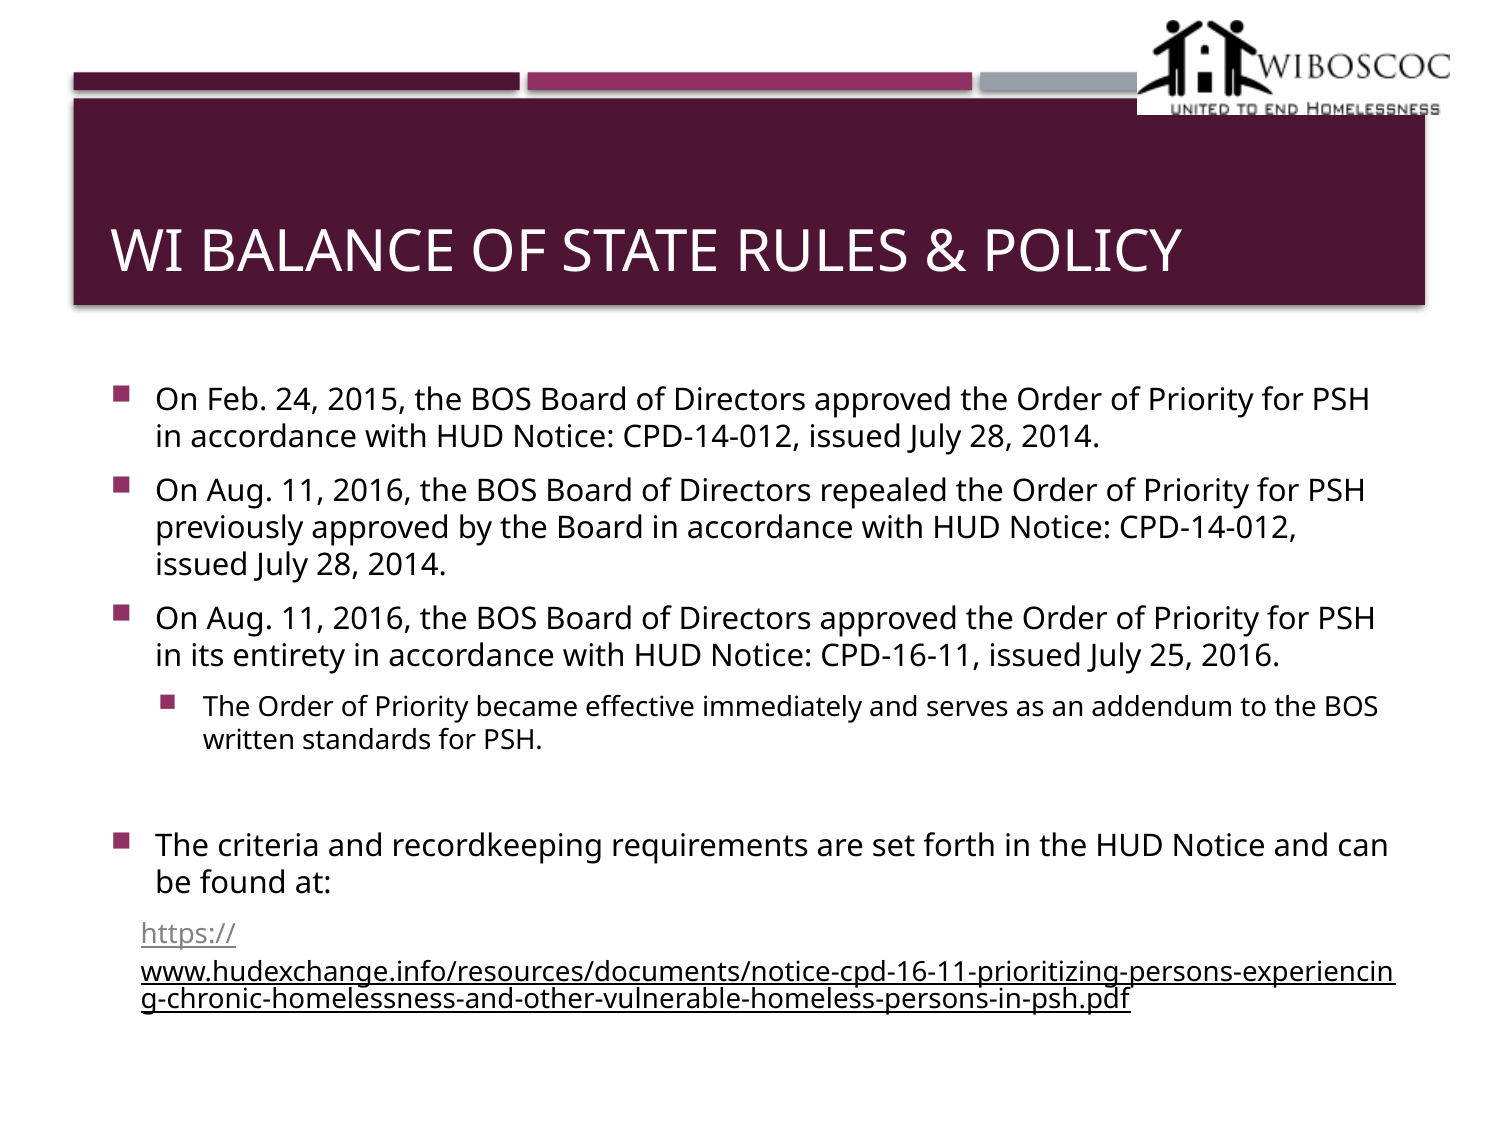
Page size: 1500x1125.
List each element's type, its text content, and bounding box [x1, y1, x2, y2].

picture [1136, 19, 1451, 115]
list On Feb. 24, 2015, the BOS Board of Directors approved the Order of Priority for PSH in accordance with HUD Notice: CPD-14-012, issued July 28, 2014. On Aug. 11, 2016, the BOS Board of Directors repealed the Order of Priority for PSH previously approved by the Board in accordance with HUD Notice: CPD-14-012, issued July 28, 2014. On Aug. 11, 2016, the BOS Board of Directors approved the Order of Priority for PSH in its entirety in accordance with HUD Notice: CPD-16-11, issued July 25, 2016. The Order of Priority became effective immediately and serves as an addendum to the BOS written standards for PSH. The criteria and recordkeeping requirements are set forth in the HUD Notice and can be found at: https://www.hudexchange.info/resources/documents/notice-cpd-16-11-prioritizing-persons-experiencing-chronic-homelessness-and-other-vulnerable-homeless-persons-in-psh.pdf [95, 365, 1406, 1038]
title WI Balance of State Rules & Policy [95, 112, 1406, 291]
